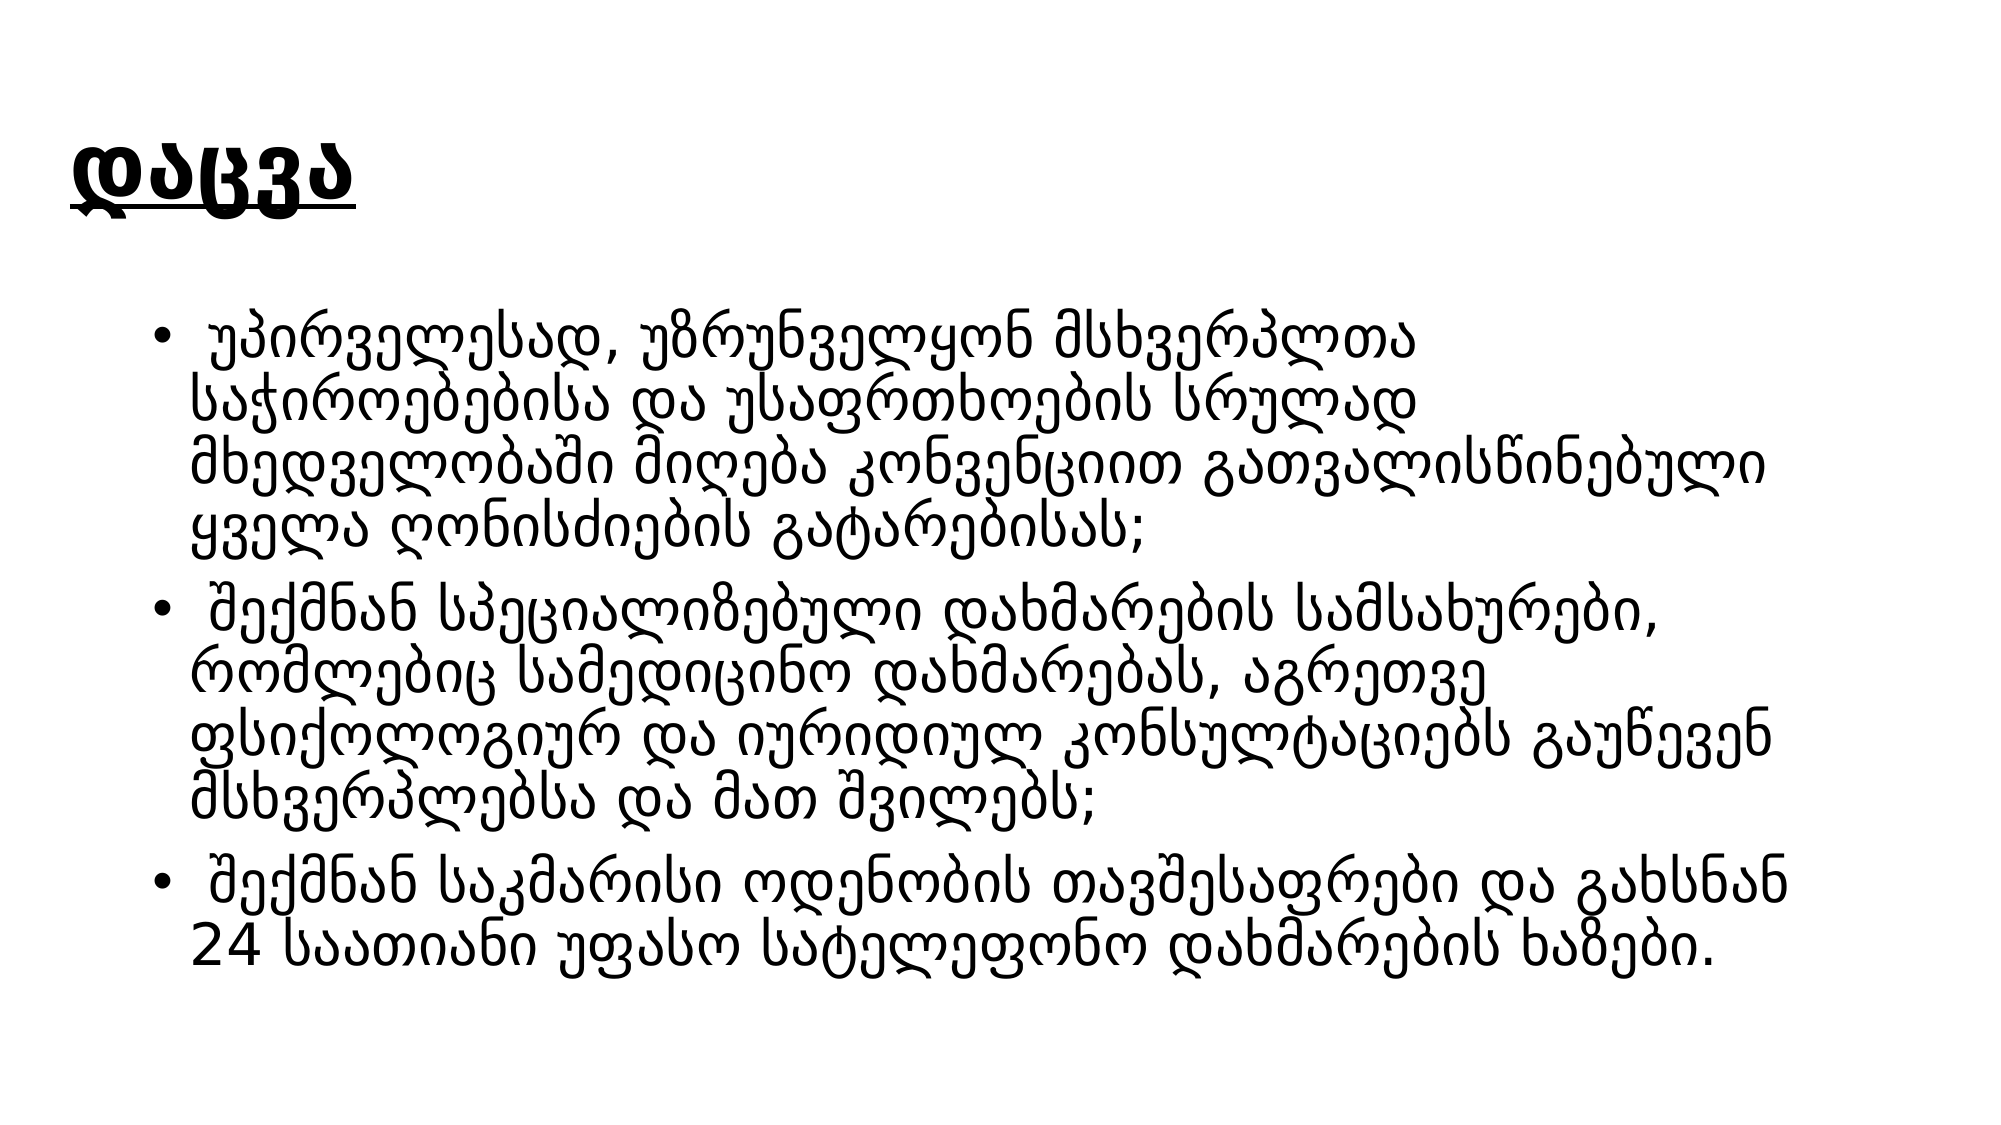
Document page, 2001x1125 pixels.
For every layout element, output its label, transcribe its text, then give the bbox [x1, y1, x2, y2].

title დაცვა [54, 87, 1900, 250]
list უპირველესად, უზრუნველყონ მსხვერპლთა საჭიროებებისა და უსაფრთხოების სრულად მხედველობაში მიღება კონვენციით გათვალისწინებული ყველა ღონისძიების გატარებისას; შექმნან სპეციალიზებული დახმარების სამსახურები, რომლებიც სამედიცინო დახმარებას, აგრეთვე ფსიქოლოგიურ და იურიდიულ კონსულტაციებს გაუწევენ მსხვერპლებსა და მათ შვილებს; შექმნან საკმარისი ოდენობის თავშესაფრები და გახსნან 24 საათიანი უფასო სატელეფონო დახმარების ხაზები. [137, 299, 1863, 1014]
